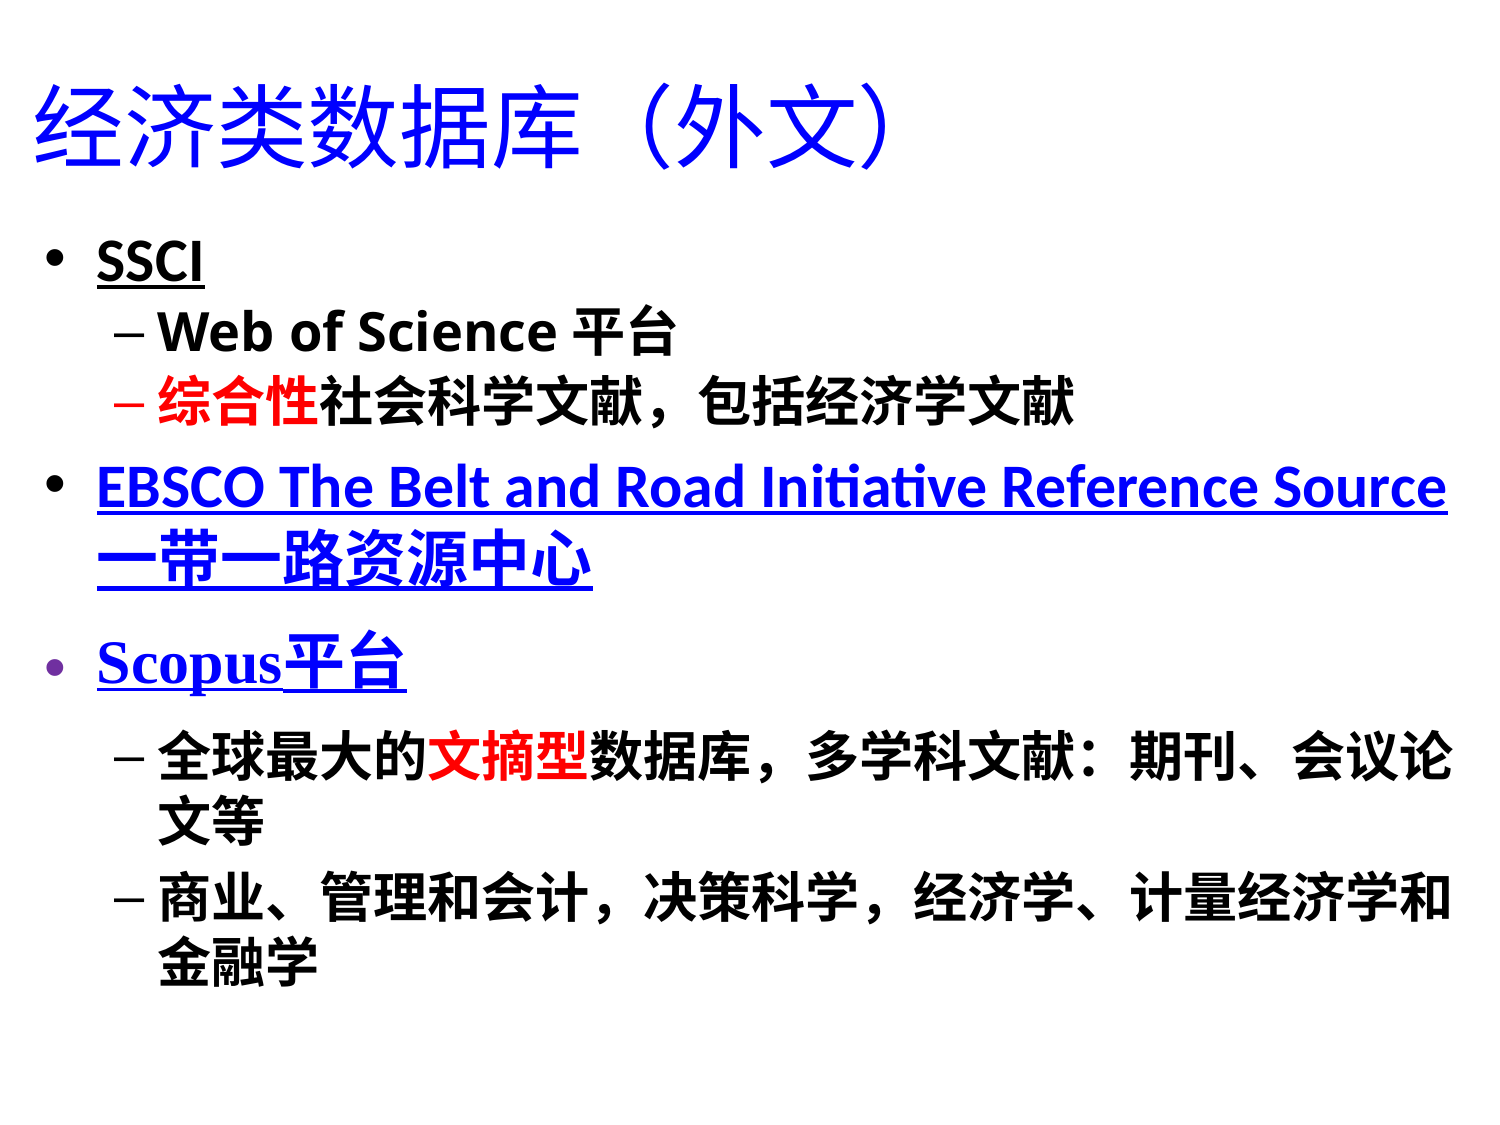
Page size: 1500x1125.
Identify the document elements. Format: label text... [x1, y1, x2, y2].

title 经济类数据库（外文） [17, 30, 1368, 219]
list SSCI Web of Science平台 综合性社会科学文献，包括经济学文献 EBSCO The Belt and Road Initiative Reference Source一带一路资源中心 Scopus平台 全球最大的文摘型数据库，多学科文献：期刊、会议论文等 商业、管理和会计，决策科学，经济学、计量经济学和金融学 [29, 219, 1471, 1005]
